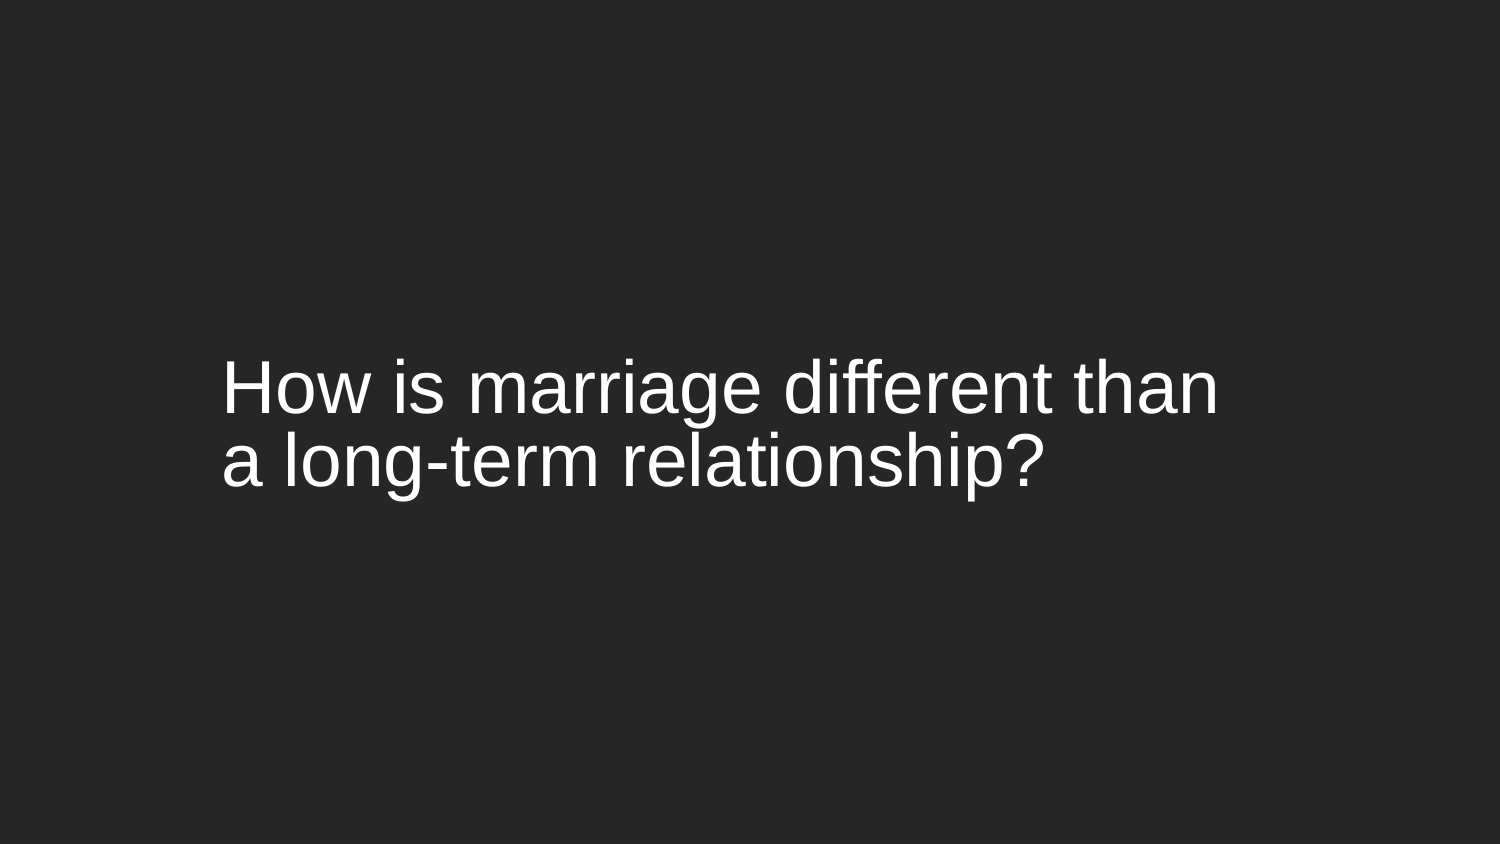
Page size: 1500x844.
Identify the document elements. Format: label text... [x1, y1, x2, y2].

list How is marriage different than a long-term relationship? [206, 84, 1294, 772]
